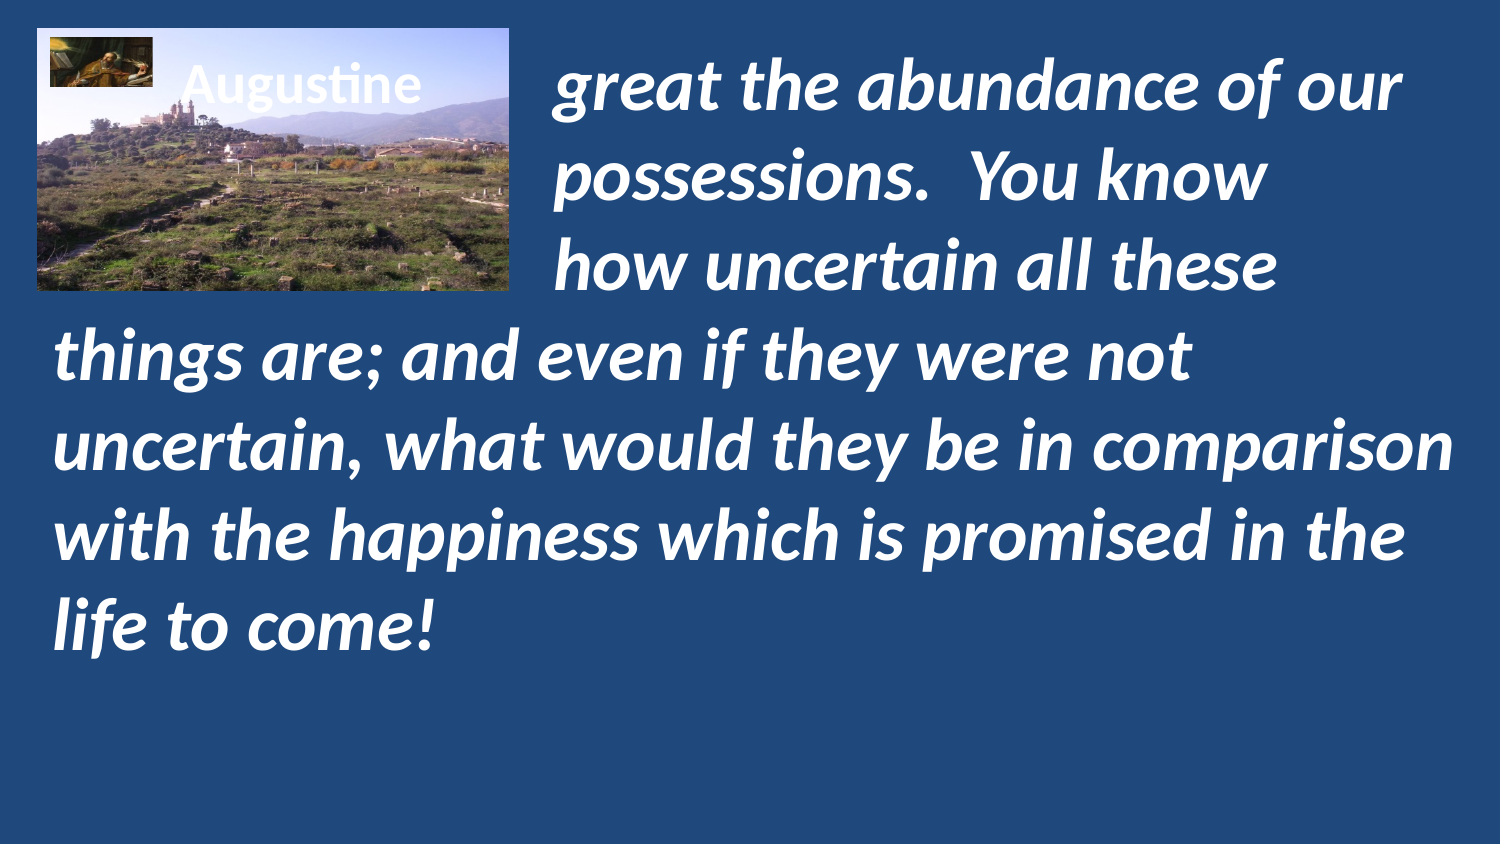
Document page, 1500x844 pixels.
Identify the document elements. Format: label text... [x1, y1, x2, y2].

text_box great the abundance of our possessions. You know how uncertain all these things are; and even if they were not uncertain, what would they be in comparison with the happiness which is promised in the life to come! [37, 28, 1475, 808]
picture [37, 27, 510, 291]
